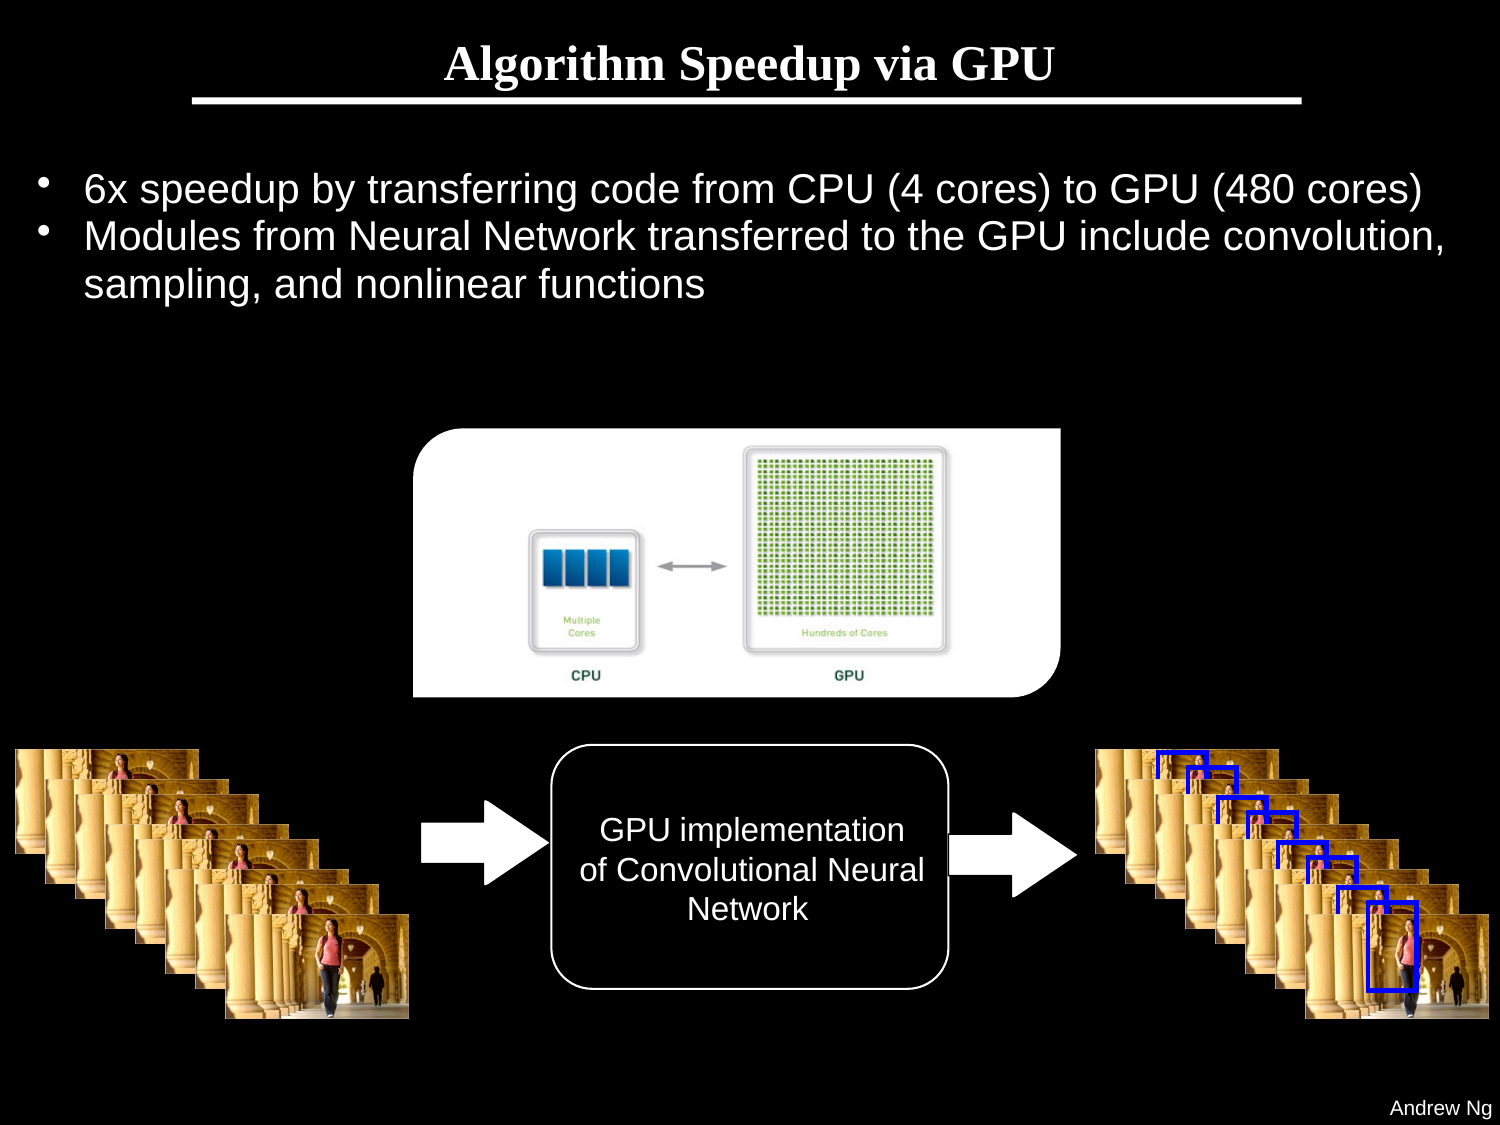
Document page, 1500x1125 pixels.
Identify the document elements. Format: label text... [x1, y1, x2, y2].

picture [14, 749, 409, 1019]
picture [420, 435, 1054, 691]
picture [1094, 749, 1489, 1019]
list 6x speedup by transferring code from CPU (4 cores) to GPU (480 cores) Modules from Neural Network transferred to the GPU include convolution, sampling, and nonlinear functions [36, 164, 1467, 608]
title Algorithm Speedup via GPU [224, 34, 1276, 86]
text_box [551, 744, 949, 989]
text_box [948, 811, 1079, 899]
text_box [420, 799, 551, 887]
